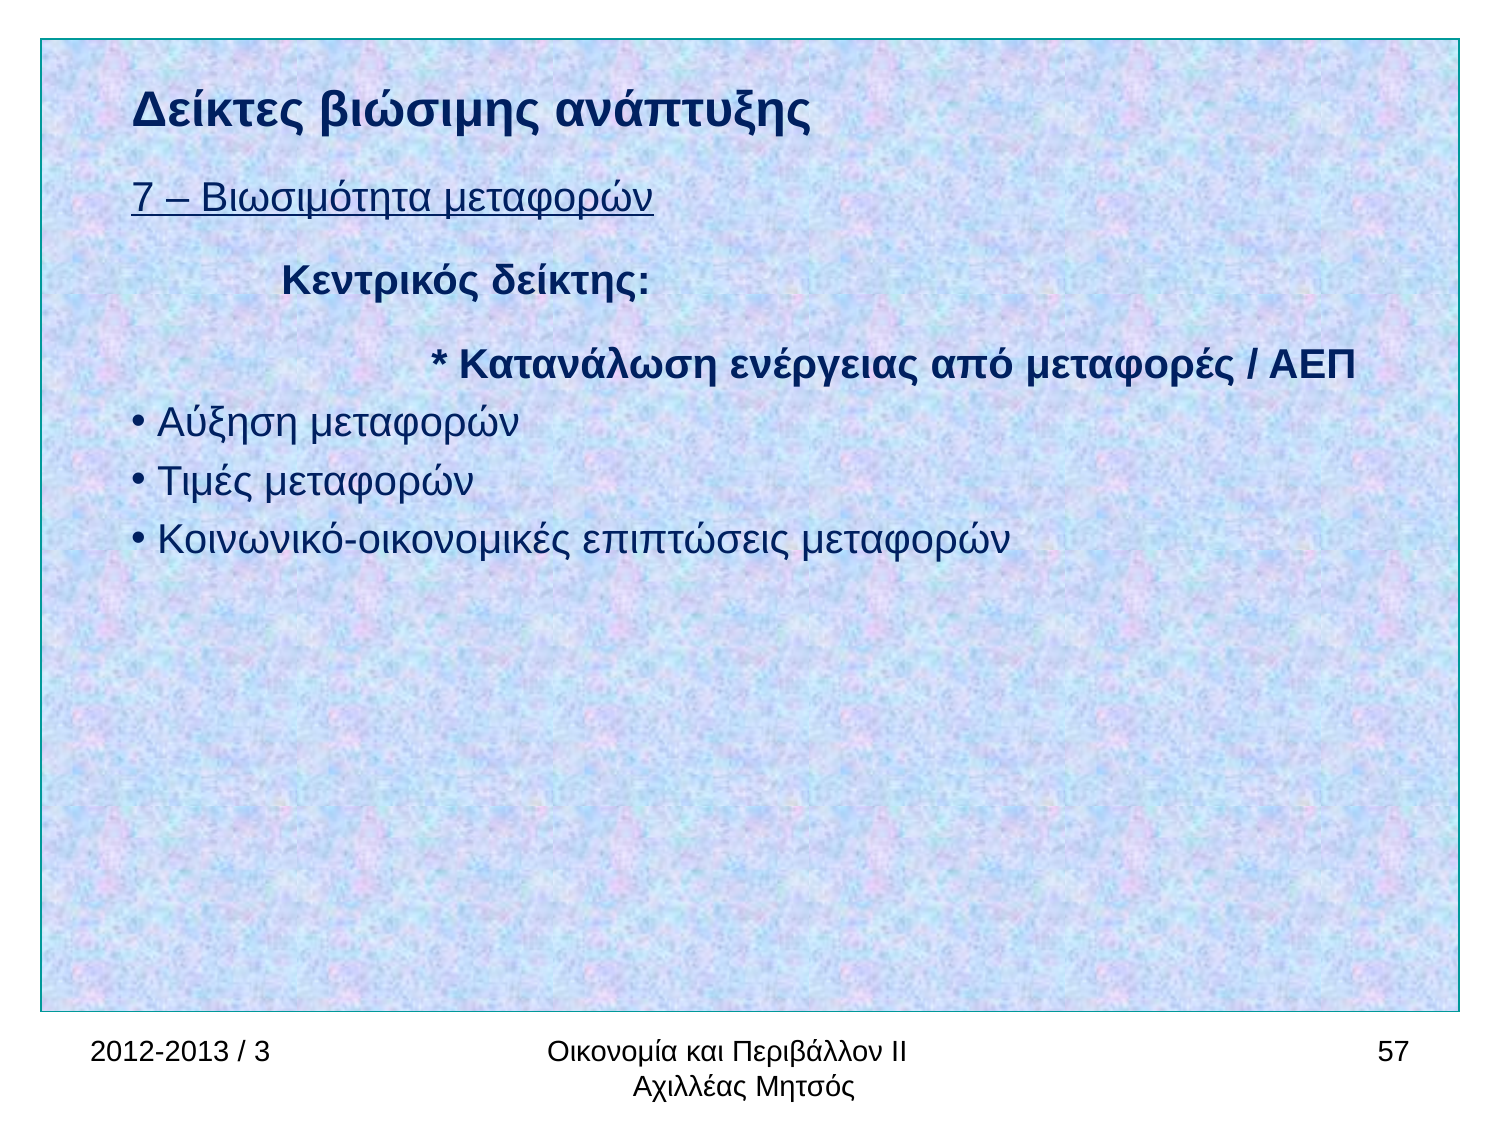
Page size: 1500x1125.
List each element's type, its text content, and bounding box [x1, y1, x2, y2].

subtitle Δείκτες βιώσιμης ανάπτυξης 7 – Βιωσιμότητα μεταφορών Κεντρικός δείκτης: * Κατανάλωση ενέργειας από μεταφορές / ΑΕΠ Αύξηση μεταφορών Τιμές μεταφορών Κοινωνικό-οικονομικές επιπτώσεις μεταφορών [40, 38, 1460, 1012]
slide_number 2012-2013 / 3 [74, 1024, 426, 1103]
slide_number 57 [1074, 1024, 1426, 1103]
footer Οικονομία και Περιβάλλον ΙΙ Αχιλλέας Μητσός [489, 1024, 999, 1103]
